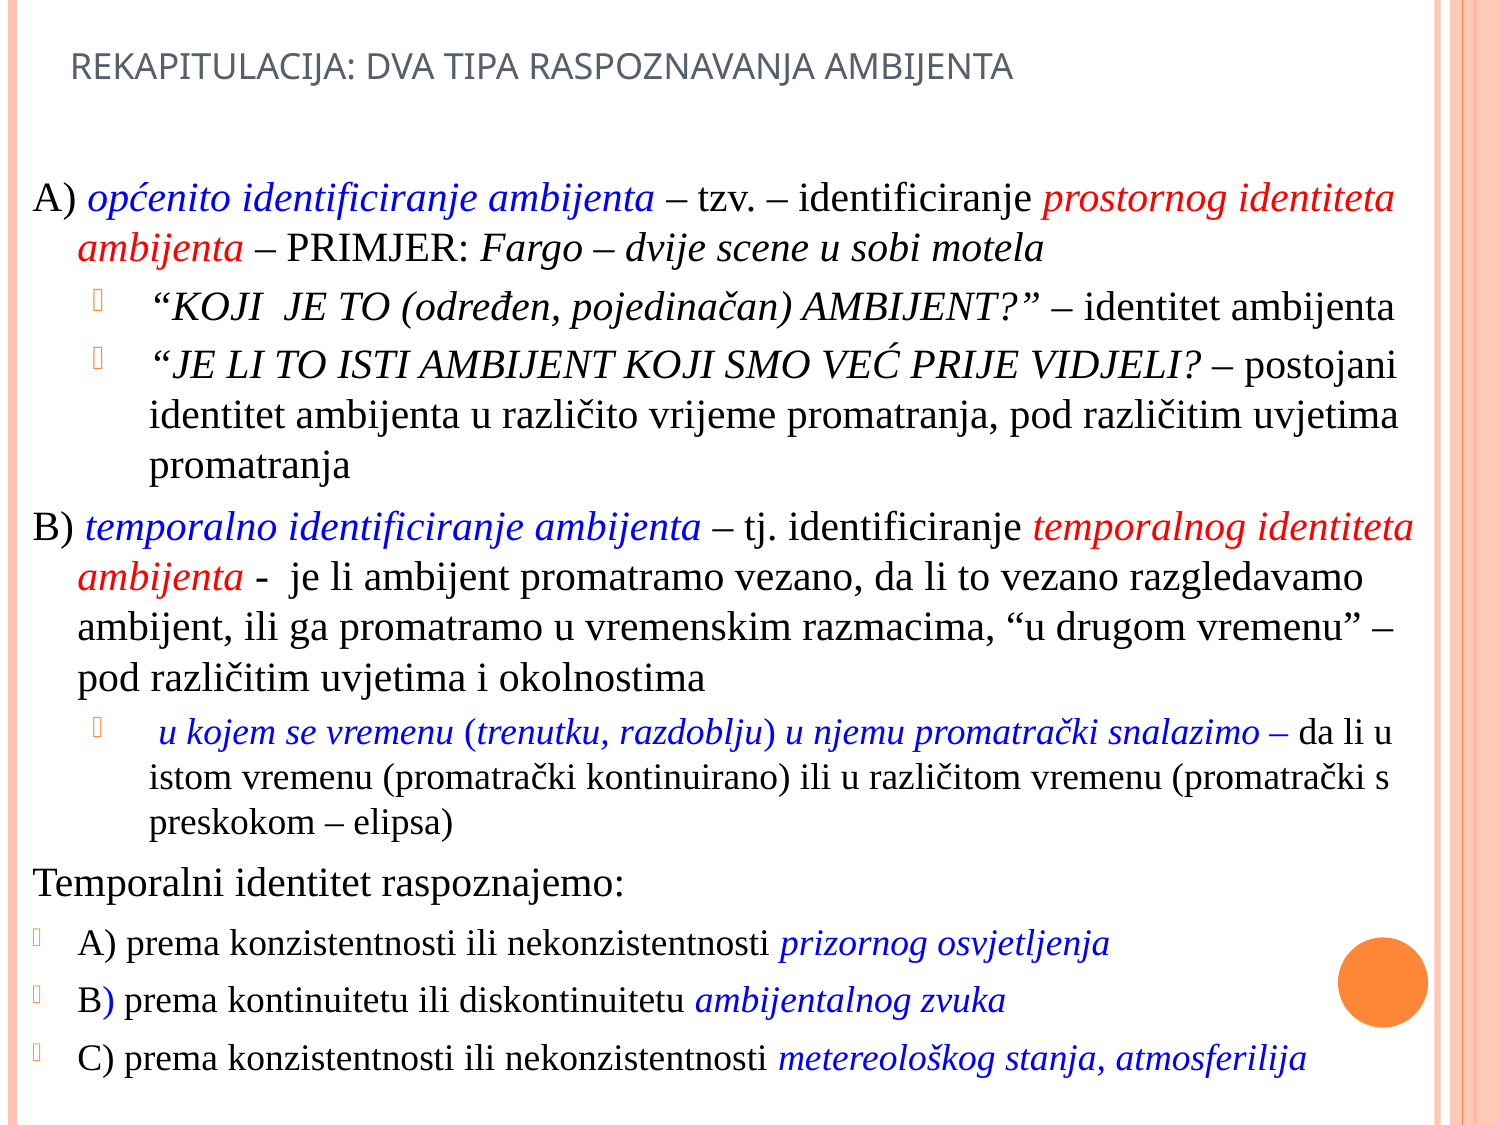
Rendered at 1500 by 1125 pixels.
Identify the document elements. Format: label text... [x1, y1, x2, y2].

title REKAPITULACIJA: DVA TIPA RASPOZNAVANJA AMBIJENTA [61, 36, 1388, 138]
list A) općenito identificiranje ambijenta – tzv. – identificiranje prostornog identiteta ambijenta – PRIMJER: Fargo – dvije scene u sobi motela “KOJI JE TO (određen, pojedinačan) AMBIJENT?” – identitet ambijenta “JE LI TO ISTI AMBIJENT KOJI SMO VEĆ PRIJE VIDJELI? – postojani identitet ambijenta u različito vrijeme promatranja, pod različitim uvjetima promatranja B) temporalno identificiranje ambijenta – tj. identificiranje temporalnog identiteta ambijenta - je li ambijent promatramo vezano, da li to vezano razgledavamo ambijent, ili ga promatramo u vremenskim razmacima, “u drugom vremenu” – pod različitim uvjetima i okolnostima u kojem se vremenu (trenutku, razdoblju) u njemu promatrački snalazimo – da li u istom vremenu (promatrački kontinuirano) ili u različitom vremenu (promatrački s preskokom – elipsa) Temporalni identitet raspoznajemo: A) prema konzistentnosti ili nekonzistentnosti prizornog osvjetljenja B) prema kontinuitetu ili diskontinuitetu ambijentalnog zvuka C) prema konzistentnosti ili nekonzistentnosti metereološkog stanja, atmosferilija [24, 161, 1426, 1088]
